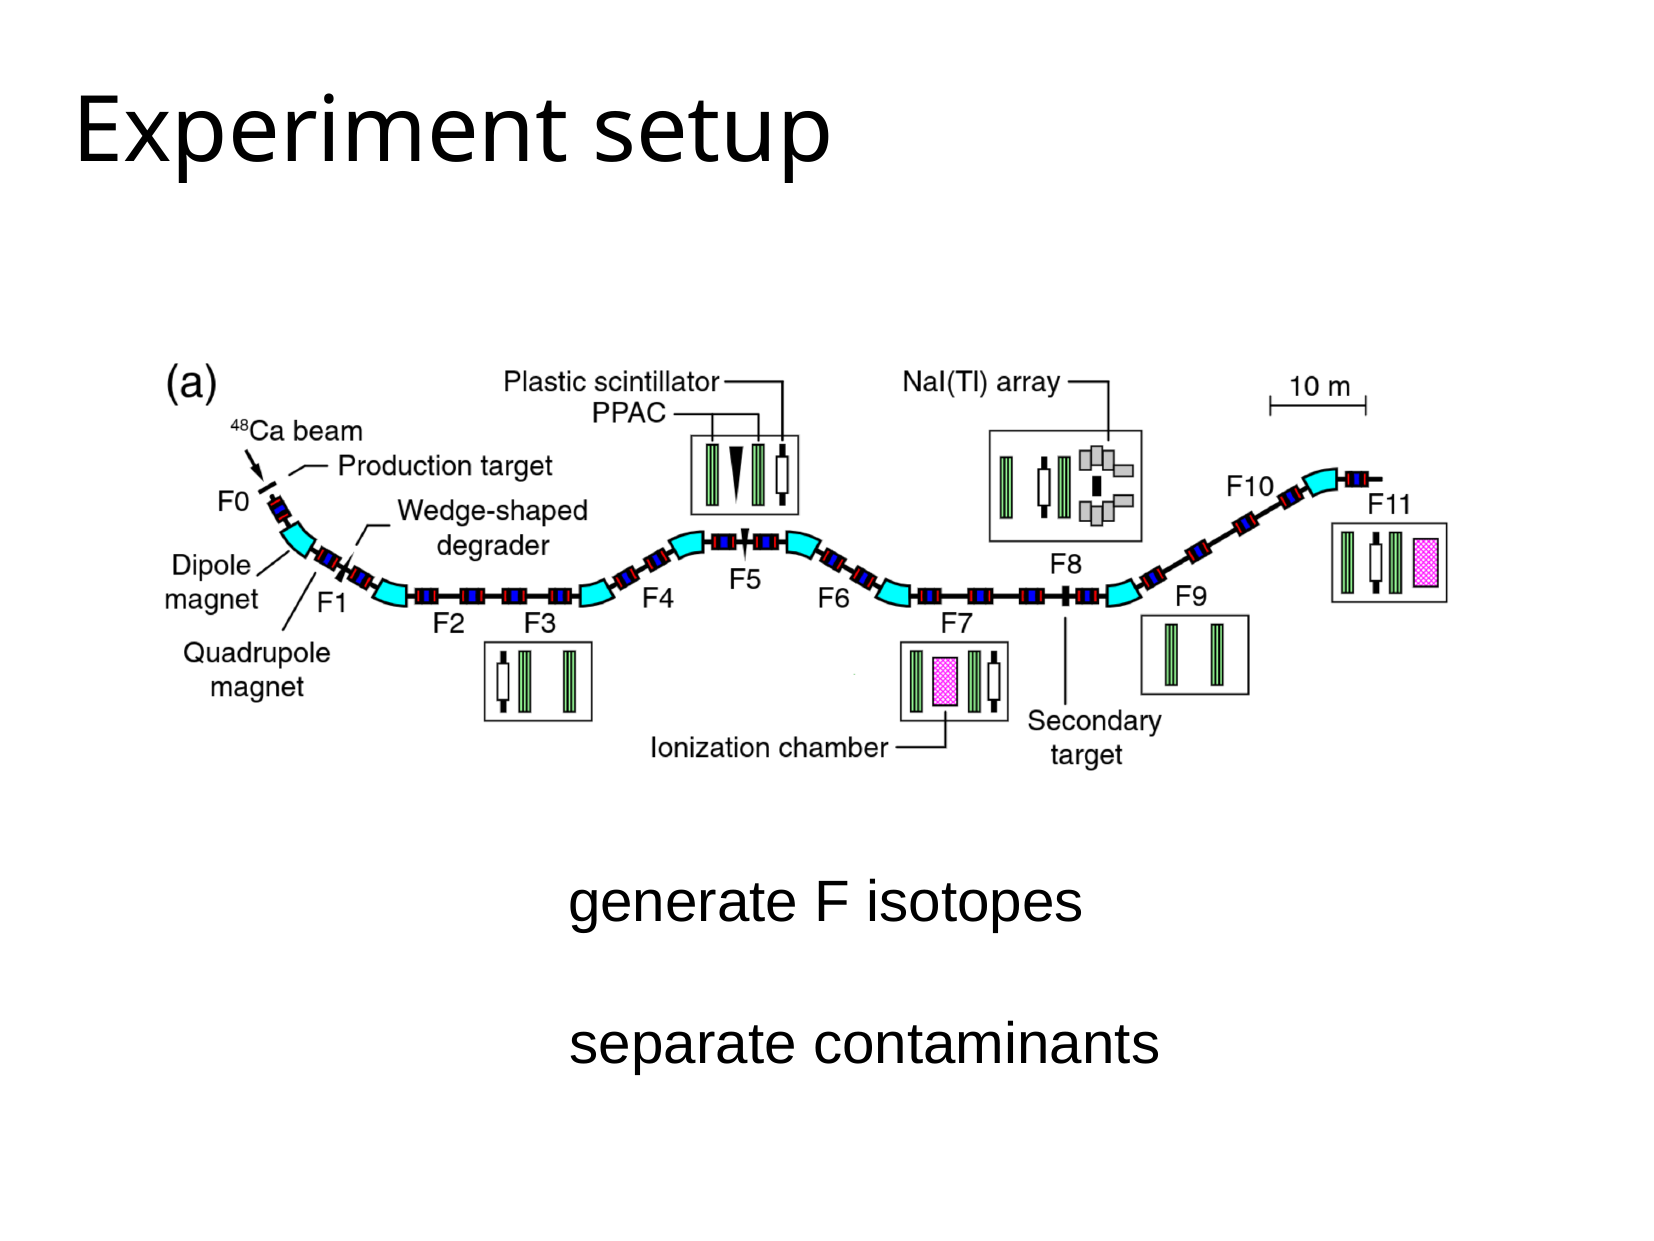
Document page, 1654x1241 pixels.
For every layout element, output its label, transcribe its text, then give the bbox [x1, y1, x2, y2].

text_box generate F isotopes [553, 856, 1101, 979]
title Experiment setup [7, 37, 900, 214]
picture [153, 359, 1481, 773]
text_box separate contaminants [555, 998, 1186, 1142]
